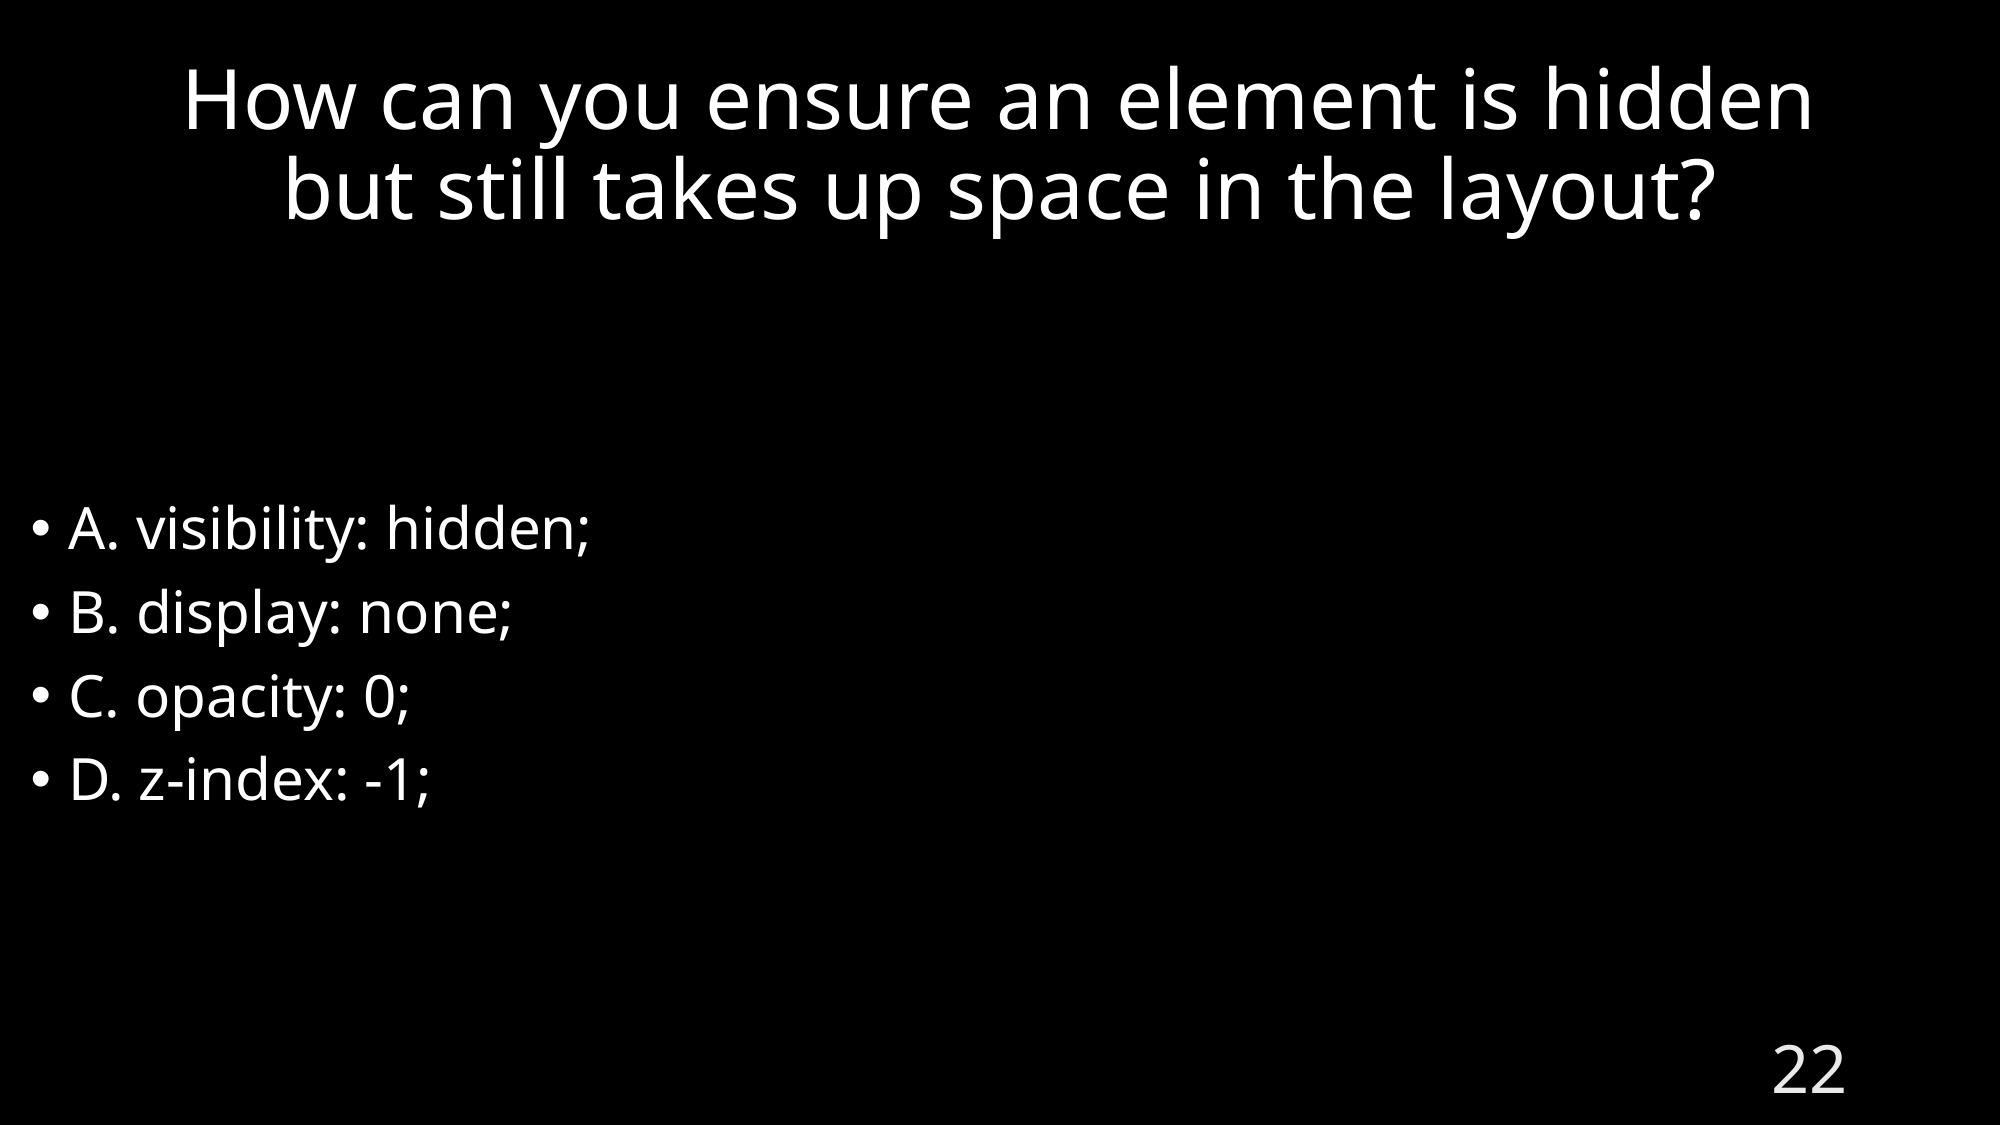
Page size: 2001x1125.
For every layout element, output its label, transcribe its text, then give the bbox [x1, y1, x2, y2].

list A. visibility: hidden; B. display: none; C. opacity: 0; D. z-index: -1; [15, 299, 1983, 1014]
title How can you ensure an element is hidden but still takes up space in the layout? [137, 13, 1863, 283]
slide_number 22 [1412, 1042, 1863, 1103]
